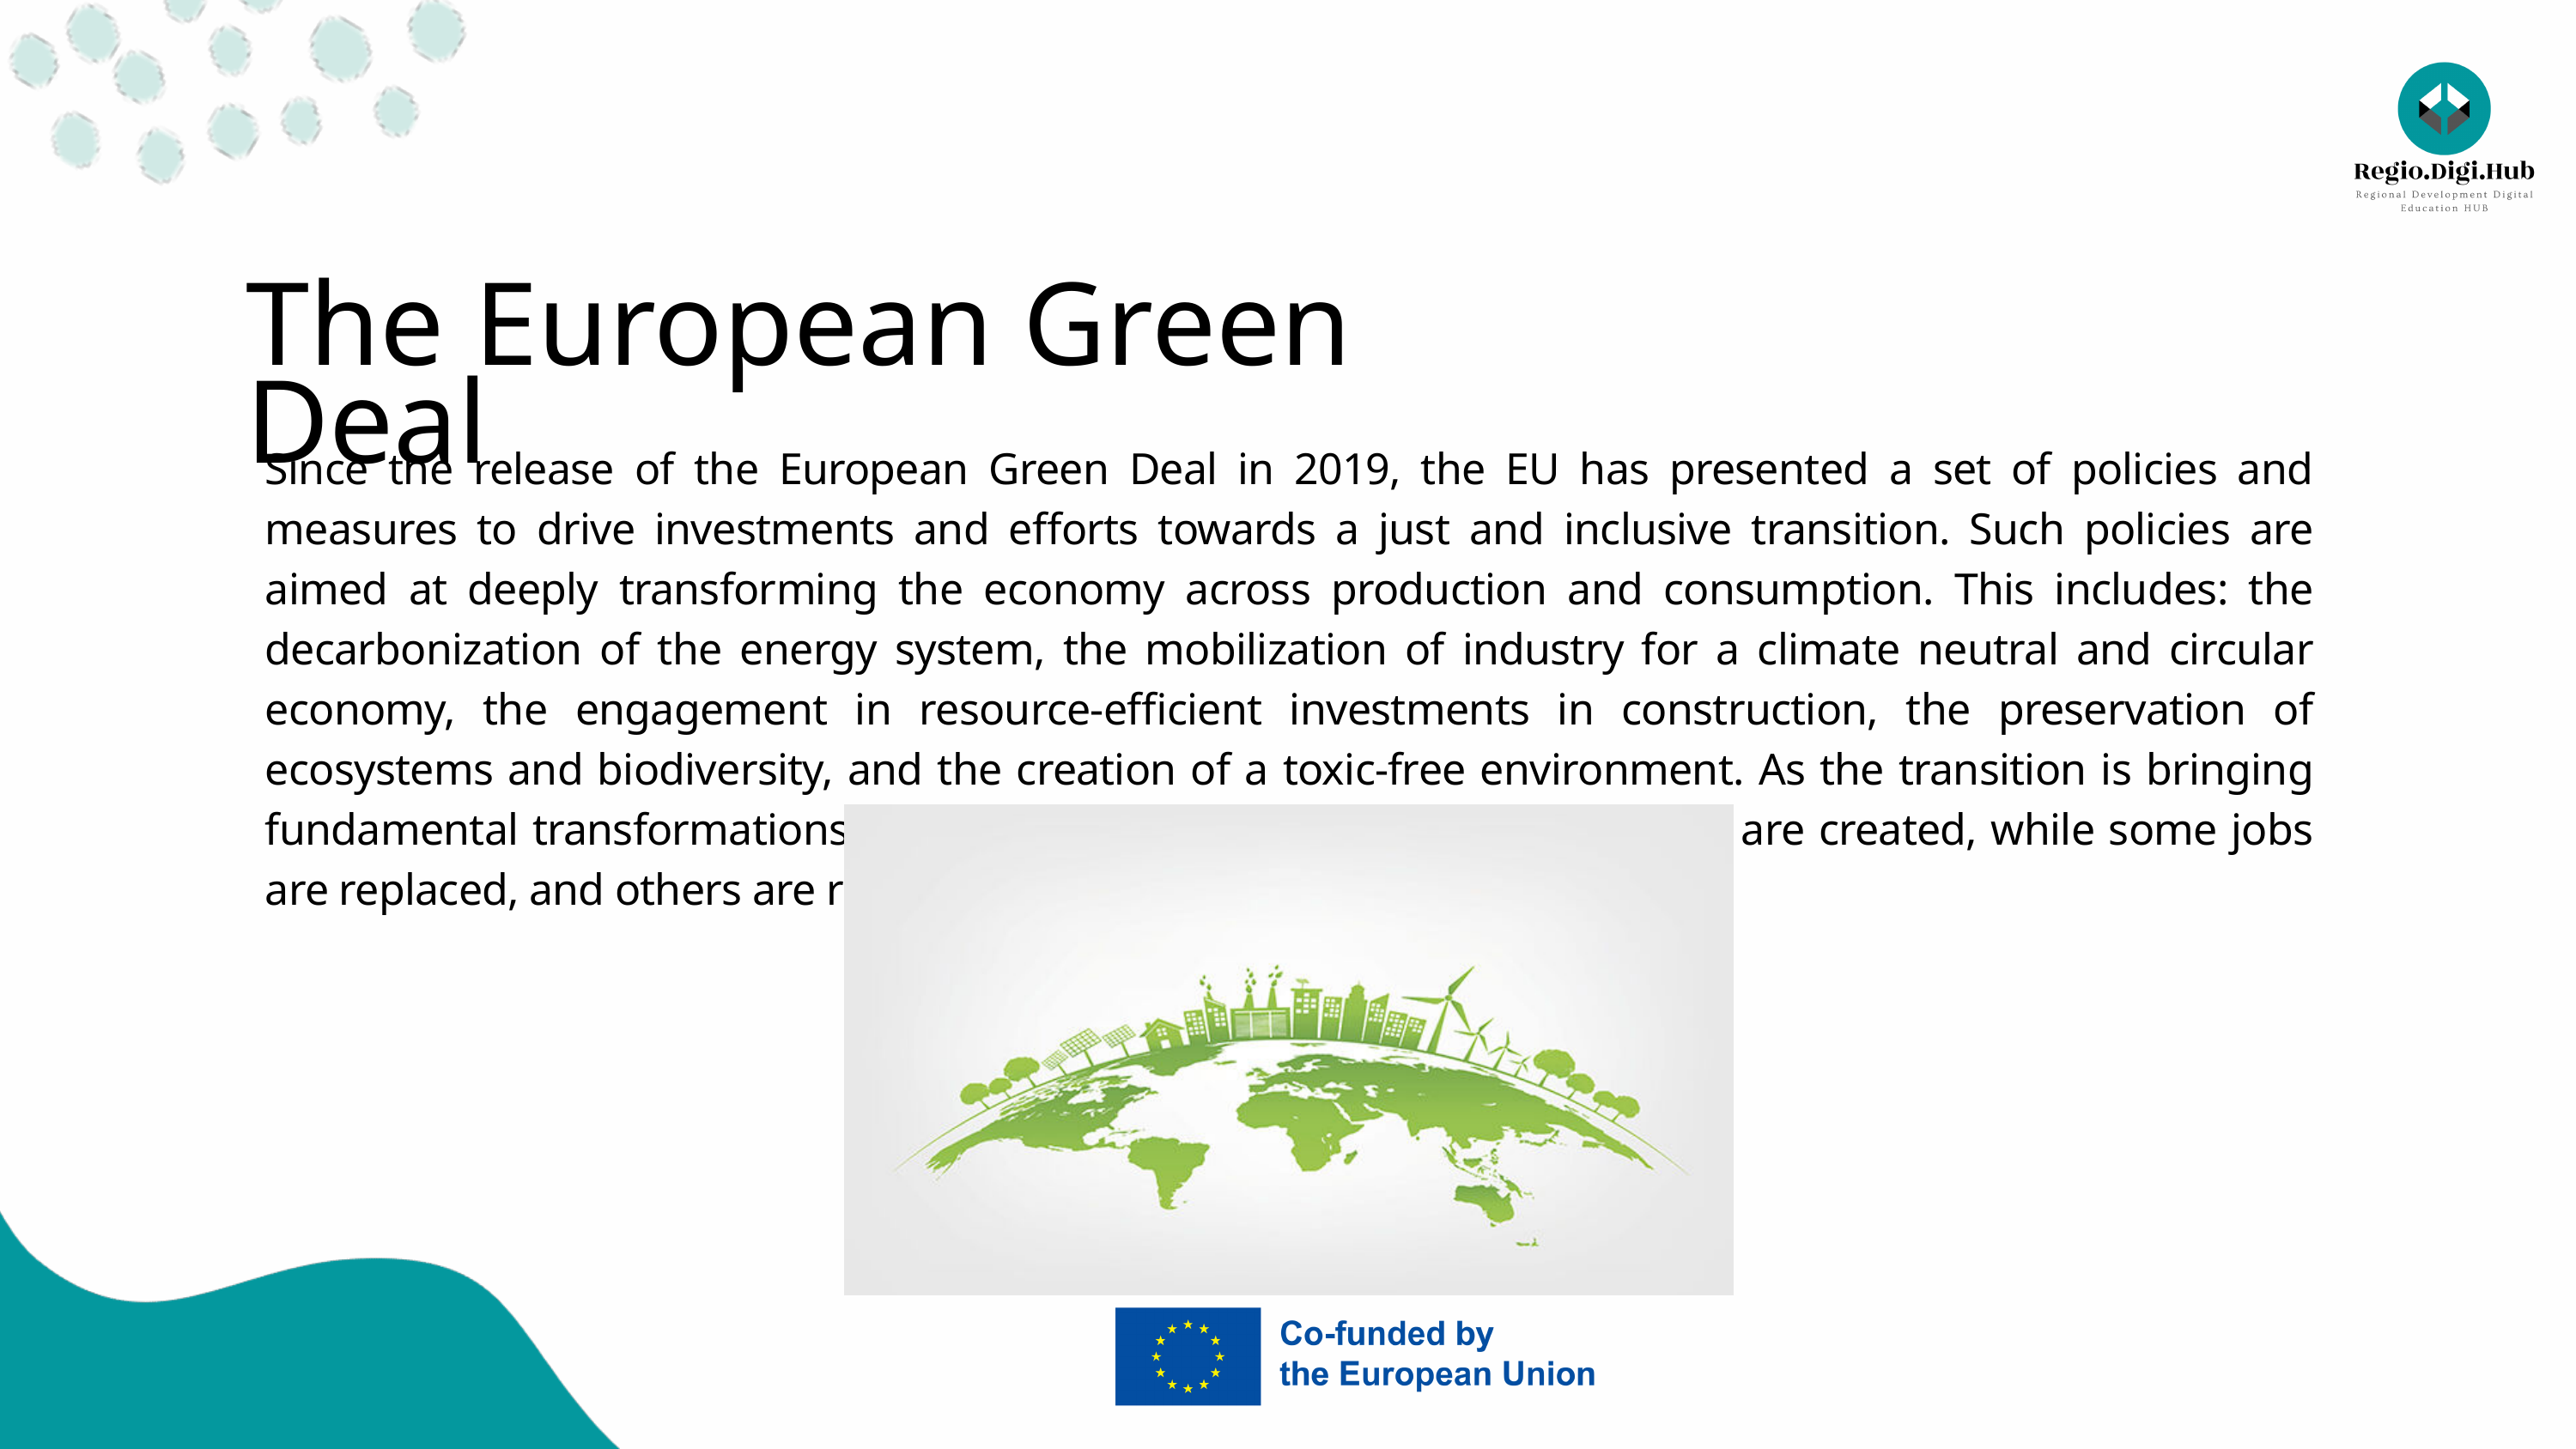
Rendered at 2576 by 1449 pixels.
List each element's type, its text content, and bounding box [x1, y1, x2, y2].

picture [844, 803, 1735, 1296]
picture [2312, 0, 2576, 264]
text_box The European Green Deal [246, 290, 1479, 486]
text_box Since the release of the European Green Deal in 2019, the EU has presented a set of policies and measures to drive investments and efforts towards a just and inclusive transition. Such policies are aimed at deeply transforming the economy across production and consumption. This includes: the decarbonization of the energy system, the mobilization of industry for a climate neutral and circular economy, the engagement in resource-efficient investments in construction, the preservation of ecosystems and biodiversity, and the creation of a toxic-free environment. As the transition is bringing fundamental transformations in the European economic model, new jobs are created, while some jobs are replaced, and others are redefined. [265, 433, 2313, 914]
picture [0, 1069, 1030, 1449]
picture [1108, 1301, 1631, 1412]
picture [0, 0, 489, 290]
